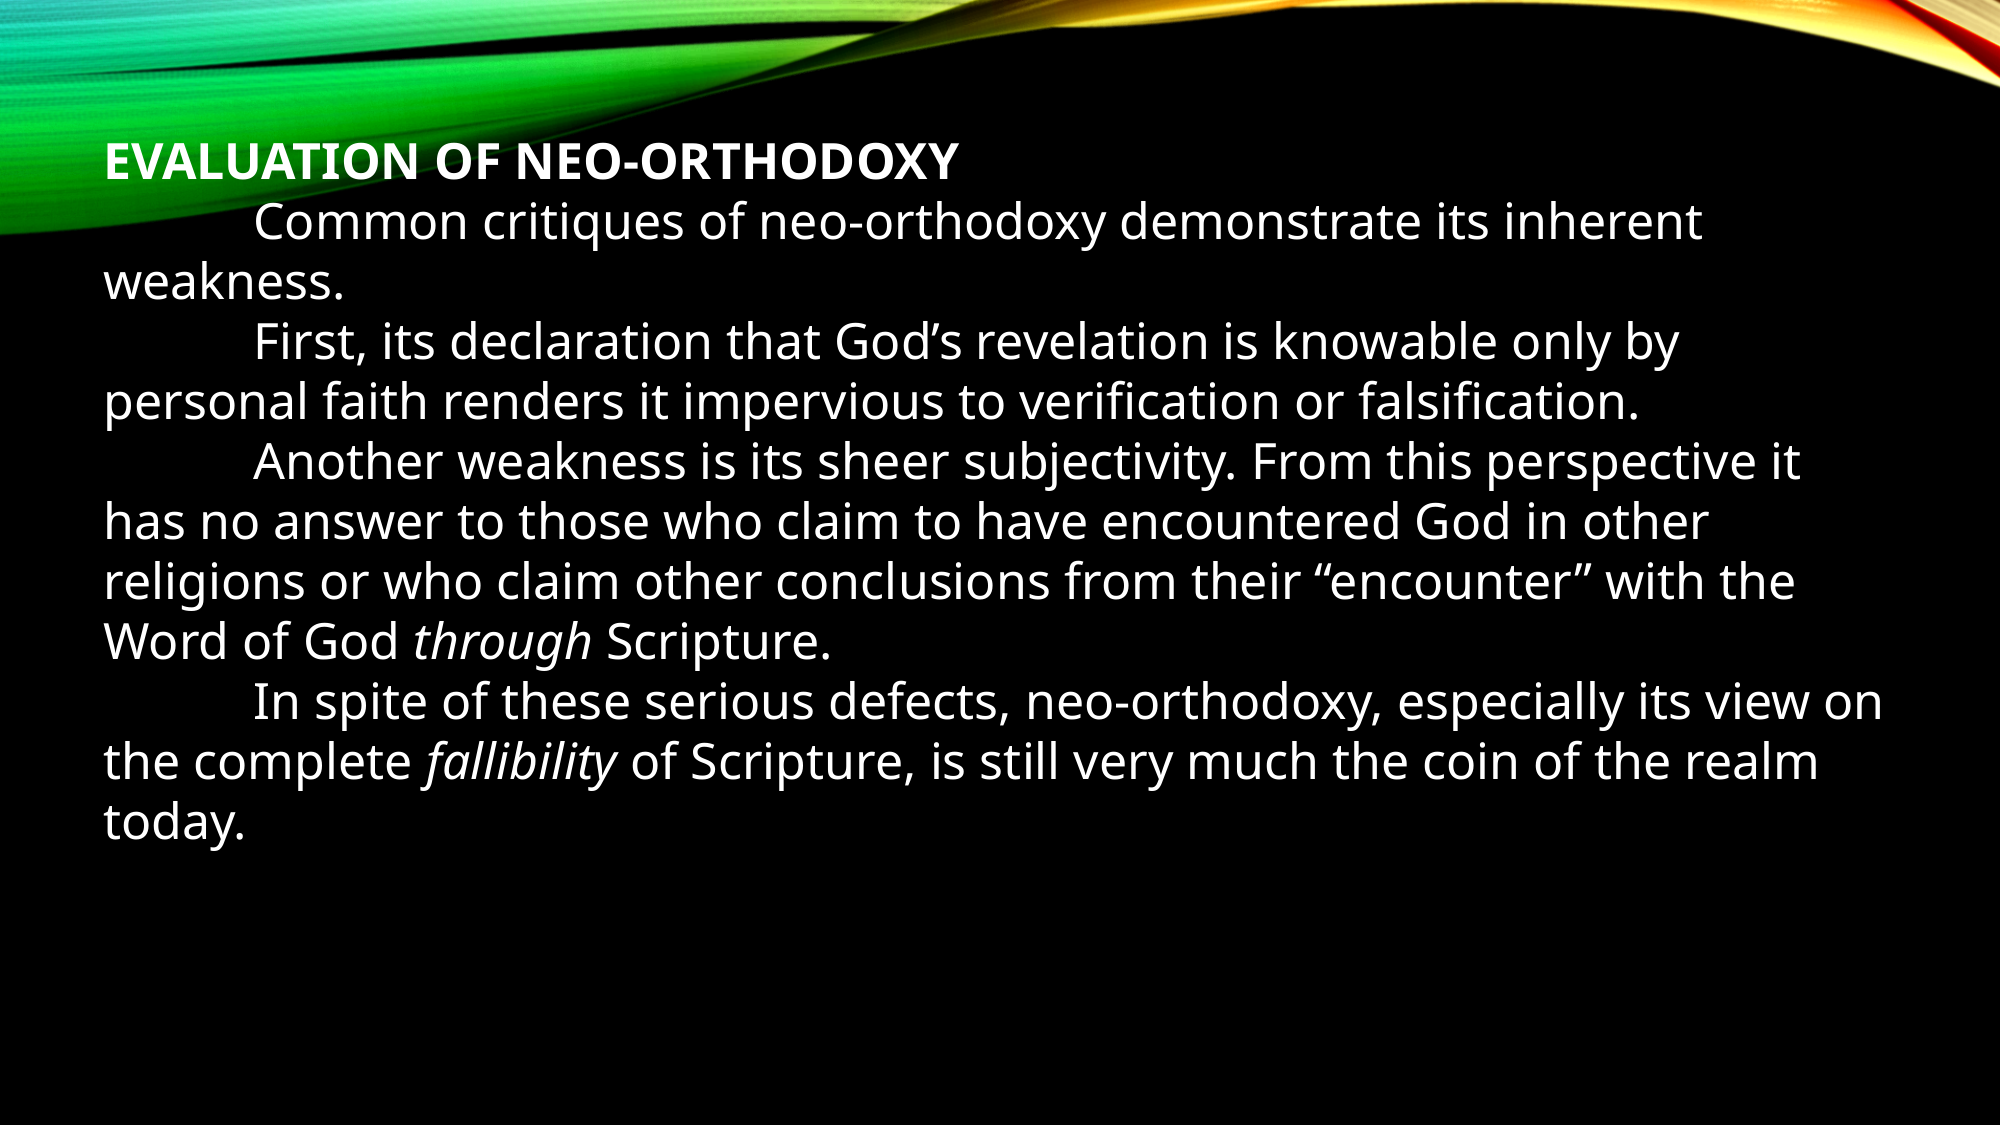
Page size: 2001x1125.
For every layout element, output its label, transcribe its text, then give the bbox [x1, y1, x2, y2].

text_box EVALUATION OF NEO-ORTHODOXY Common critiques of neo-orthodoxy demonstrate its inherent weakness. First, its declaration that God’s revelation is knowable only by personal faith renders it impervious to verification or falsification. Another weakness is its sheer subjectivity. From this perspective it has no answer to those who claim to have encountered God in other religions or who claim other conclusions from their “encounter” with the Word of God through Scripture. In spite of these serious defects, neo-orthodoxy, especially its view on the complete fallibility of Scripture, is still very much the coin of the realm today. [88, 122, 1912, 858]
picture [0, 0, 2000, 237]
